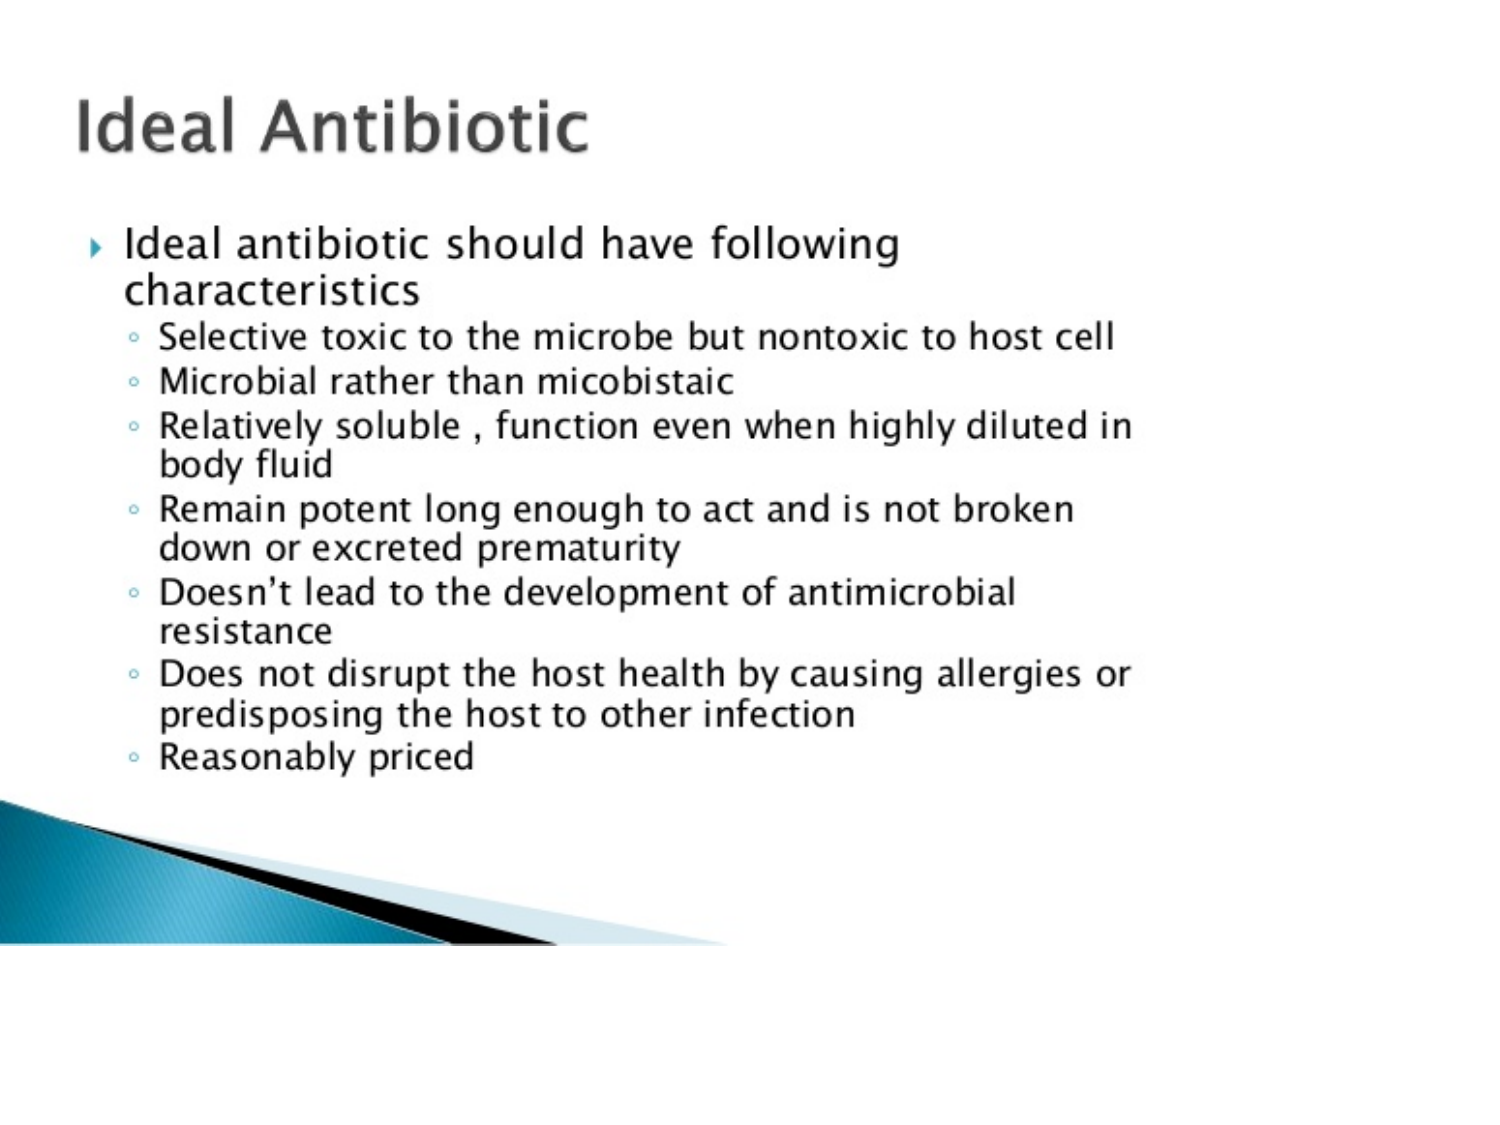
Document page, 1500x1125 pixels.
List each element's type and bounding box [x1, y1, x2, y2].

list [0, 18, 1235, 947]
